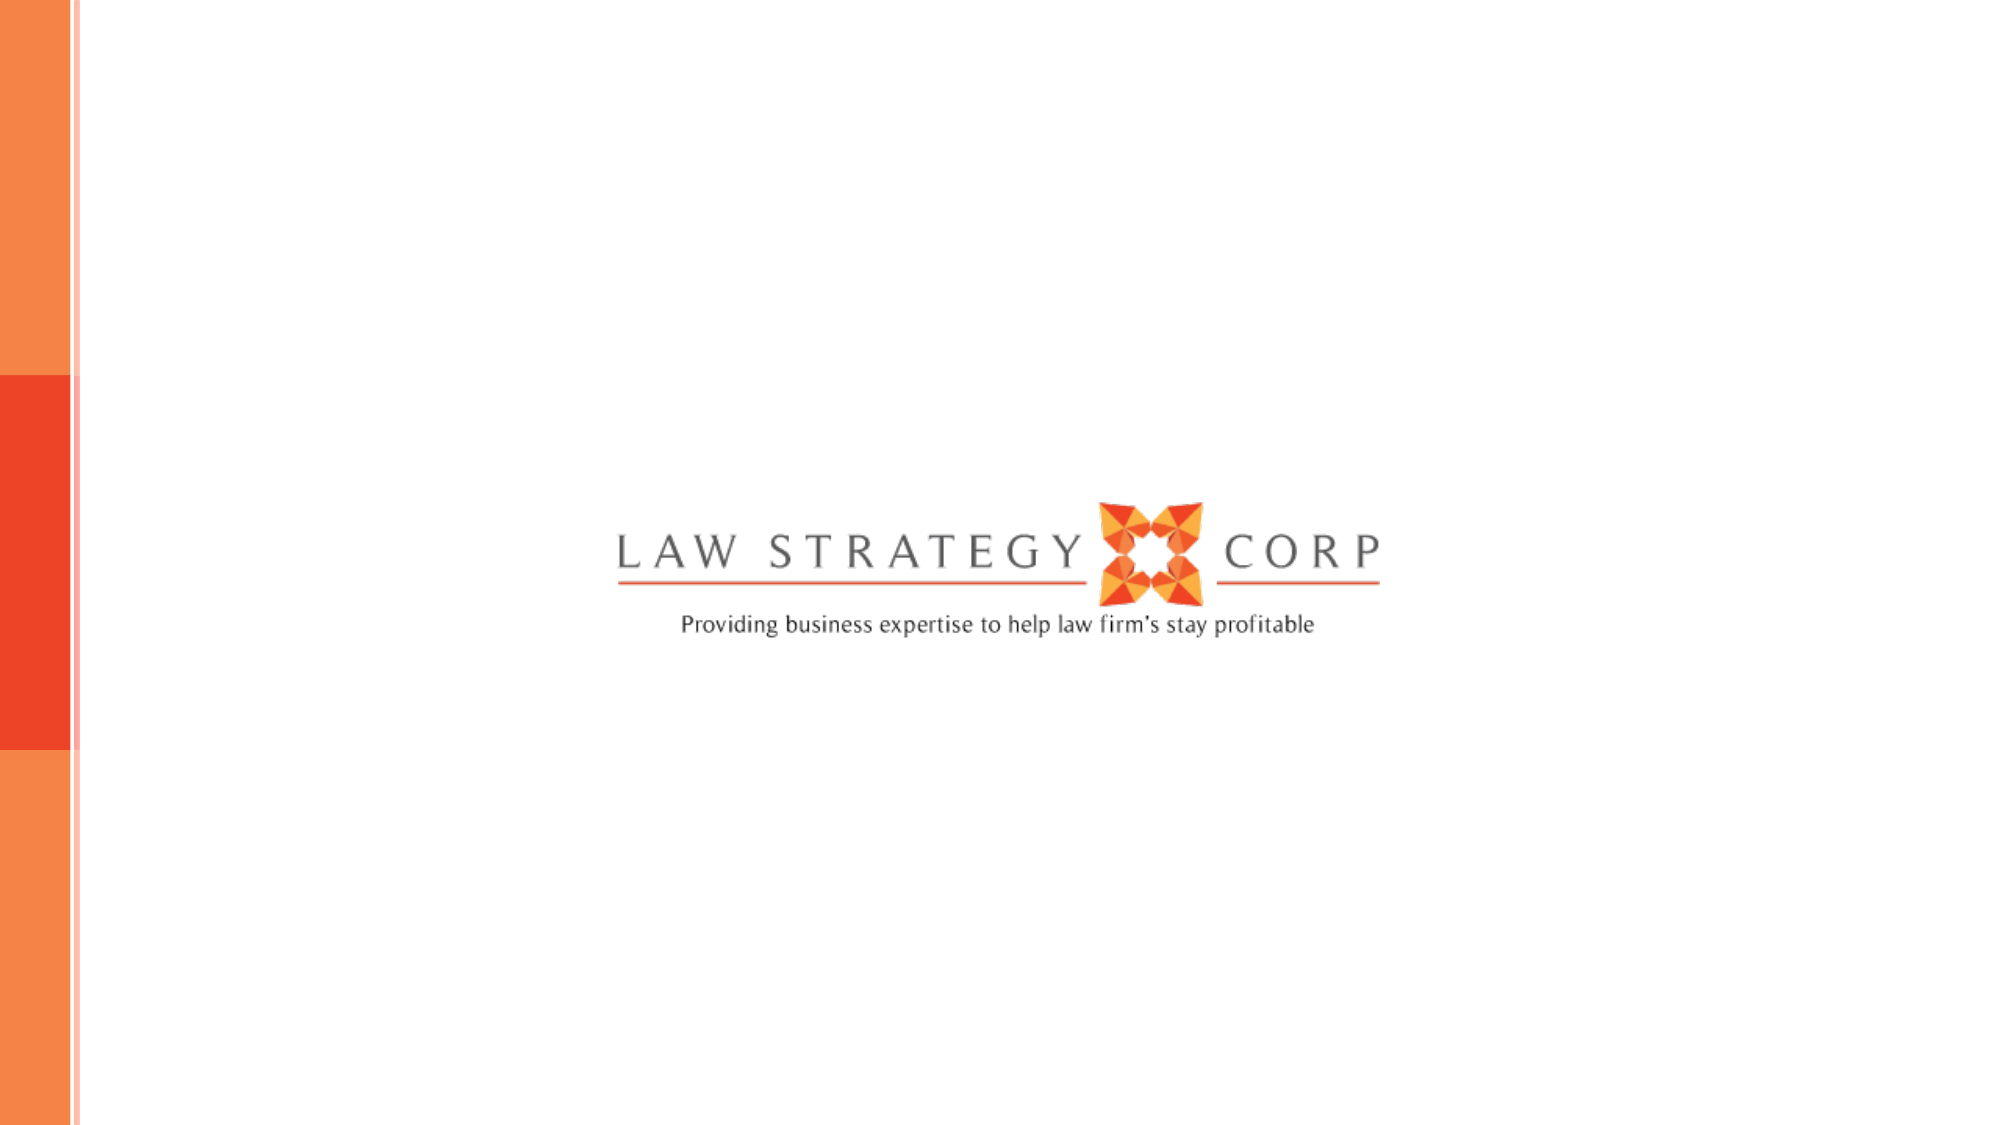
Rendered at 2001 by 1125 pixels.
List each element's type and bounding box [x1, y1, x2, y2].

picture [606, 448, 1394, 677]
